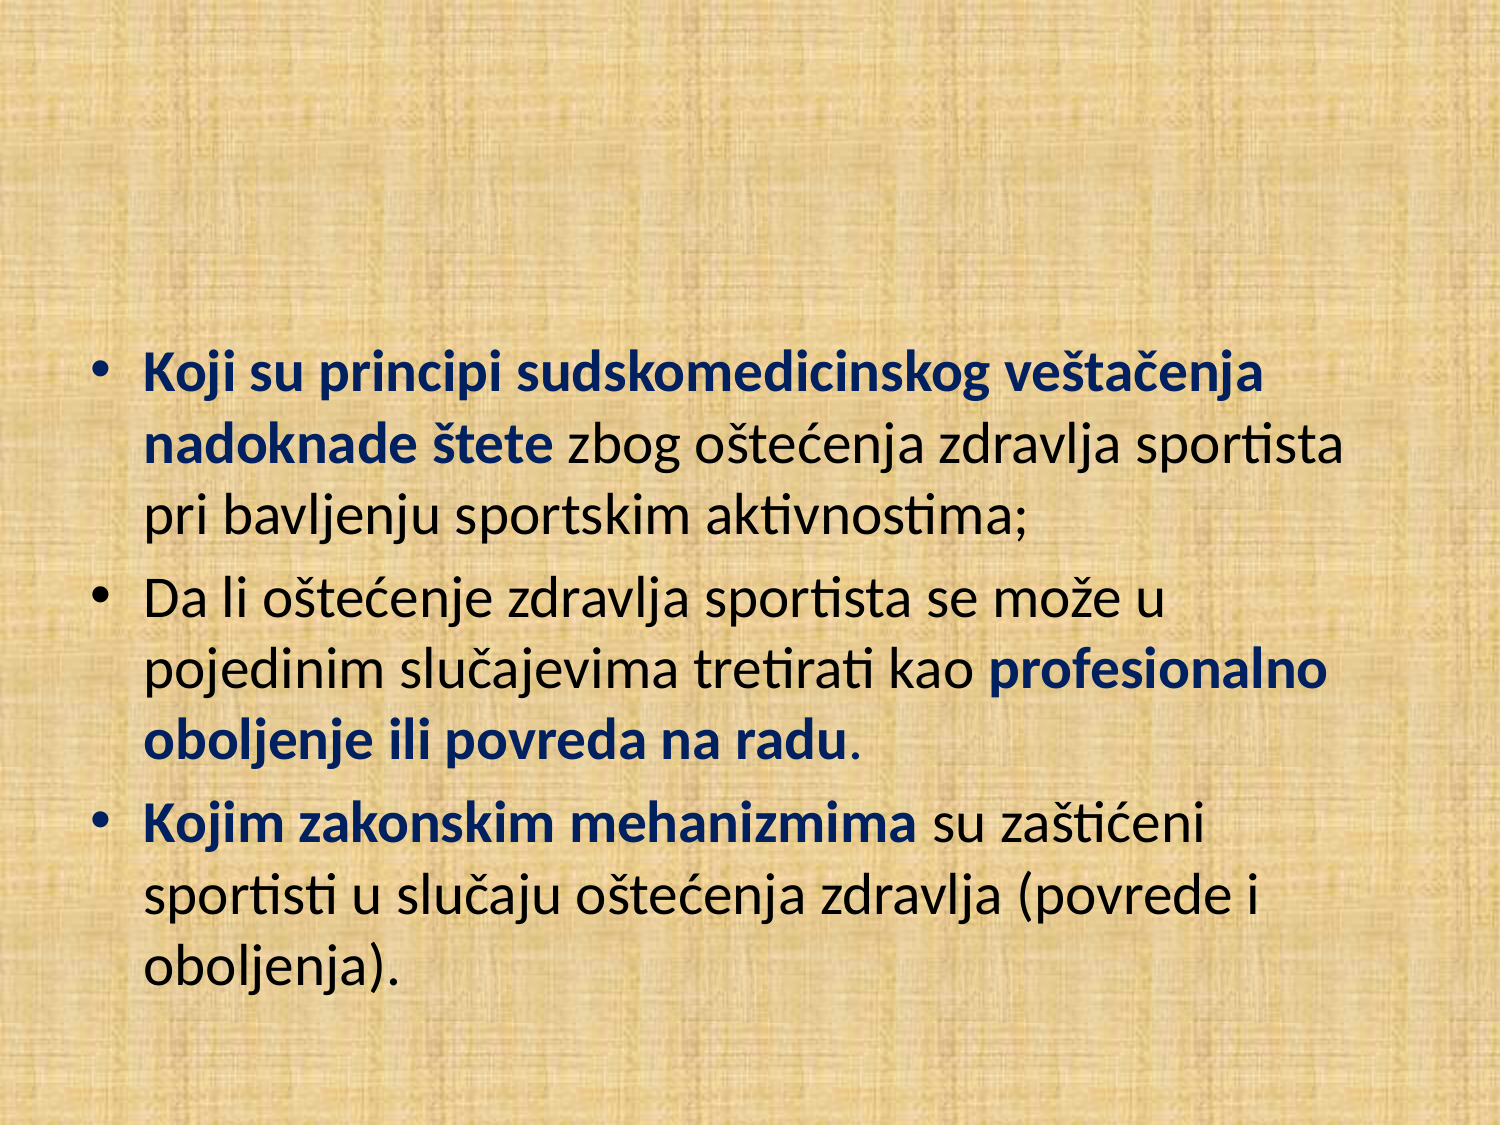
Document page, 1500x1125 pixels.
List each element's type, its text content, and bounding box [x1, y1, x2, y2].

list Koji su principi sudskomedicinskog veštačenja nadoknade štete zbog oštećenja zdravlja sportista pri bavljenju sportskim aktivnostima; Da li oštećenje zdravlja sportista se može u pojedinim slučajevima tretirati kao profesionalno oboljenje ili povreda na radu. Kojim zakonskim mehanizmima su zaštićeni sportisti u slučaju oštećenja zdravlja (povrede i oboljenja). [75, 324, 1425, 1005]
picture [0, 0, 1500, 1125]
